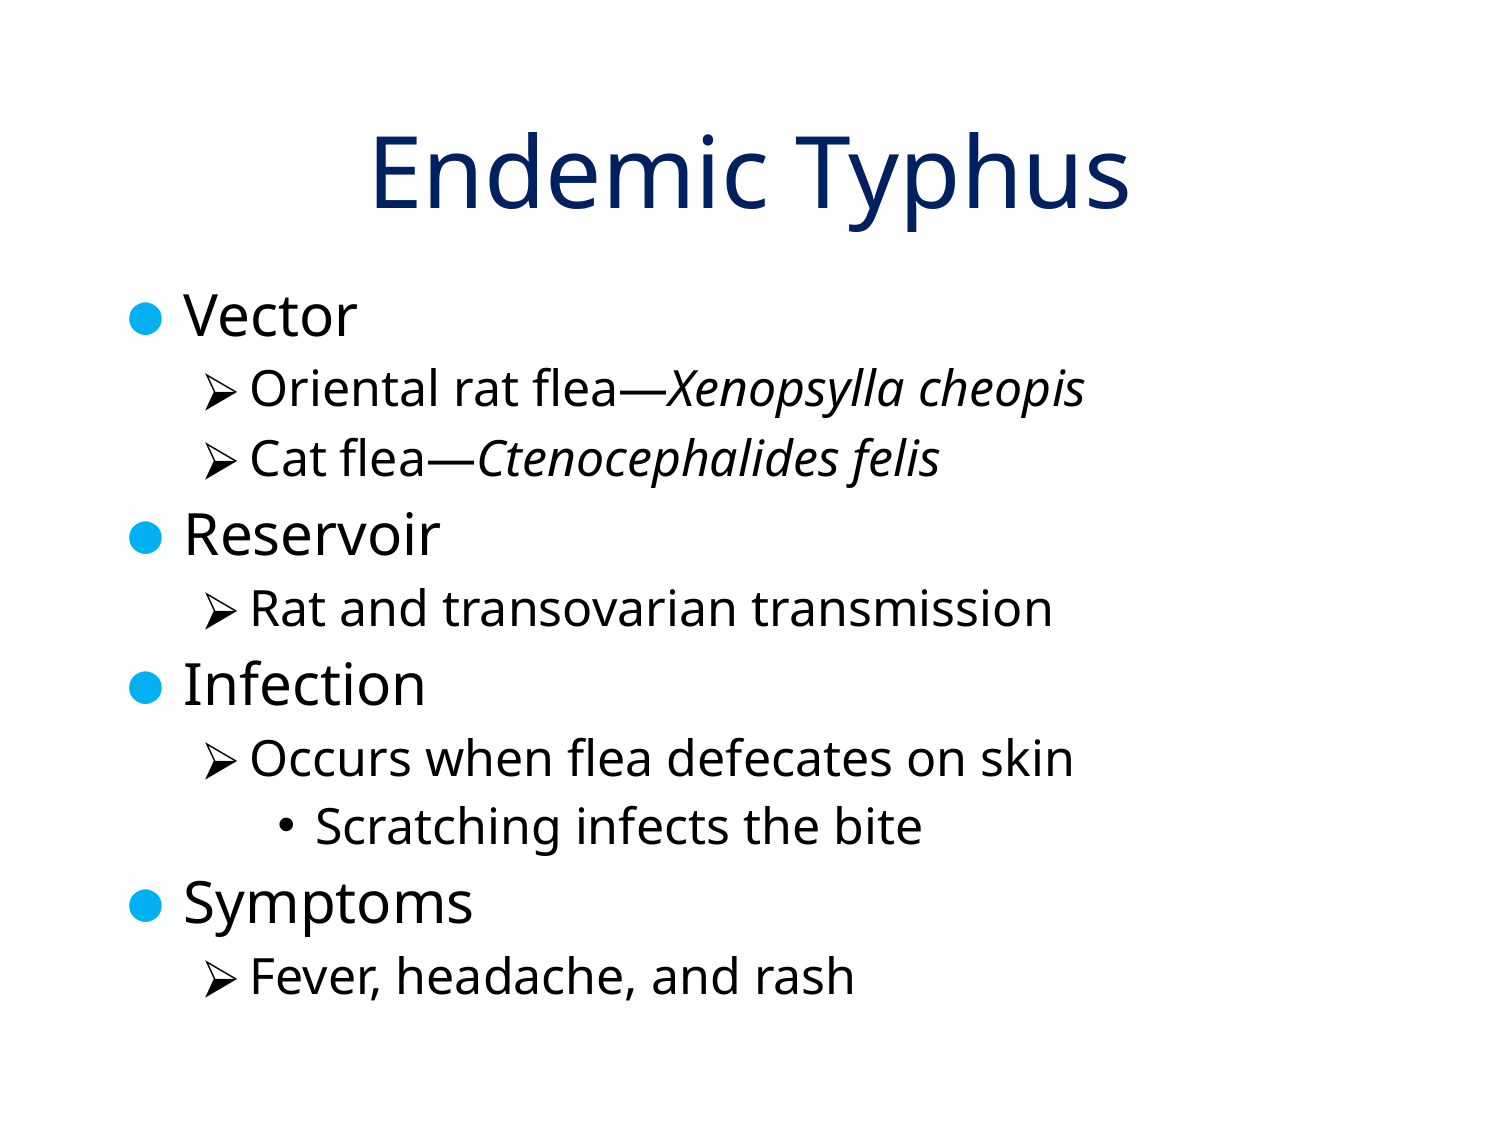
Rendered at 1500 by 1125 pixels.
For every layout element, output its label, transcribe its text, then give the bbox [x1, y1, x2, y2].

title Endemic Typhus [112, 12, 1388, 270]
list Vector Oriental rat flea—Xenopsylla cheopis Cat flea—Ctenocephalides felis Reservoir Rat and transovarian transmission Infection Occurs when flea defecates on skin Scratching infects the bite Symptoms Fever, headache, and rash [112, 270, 1388, 1071]
